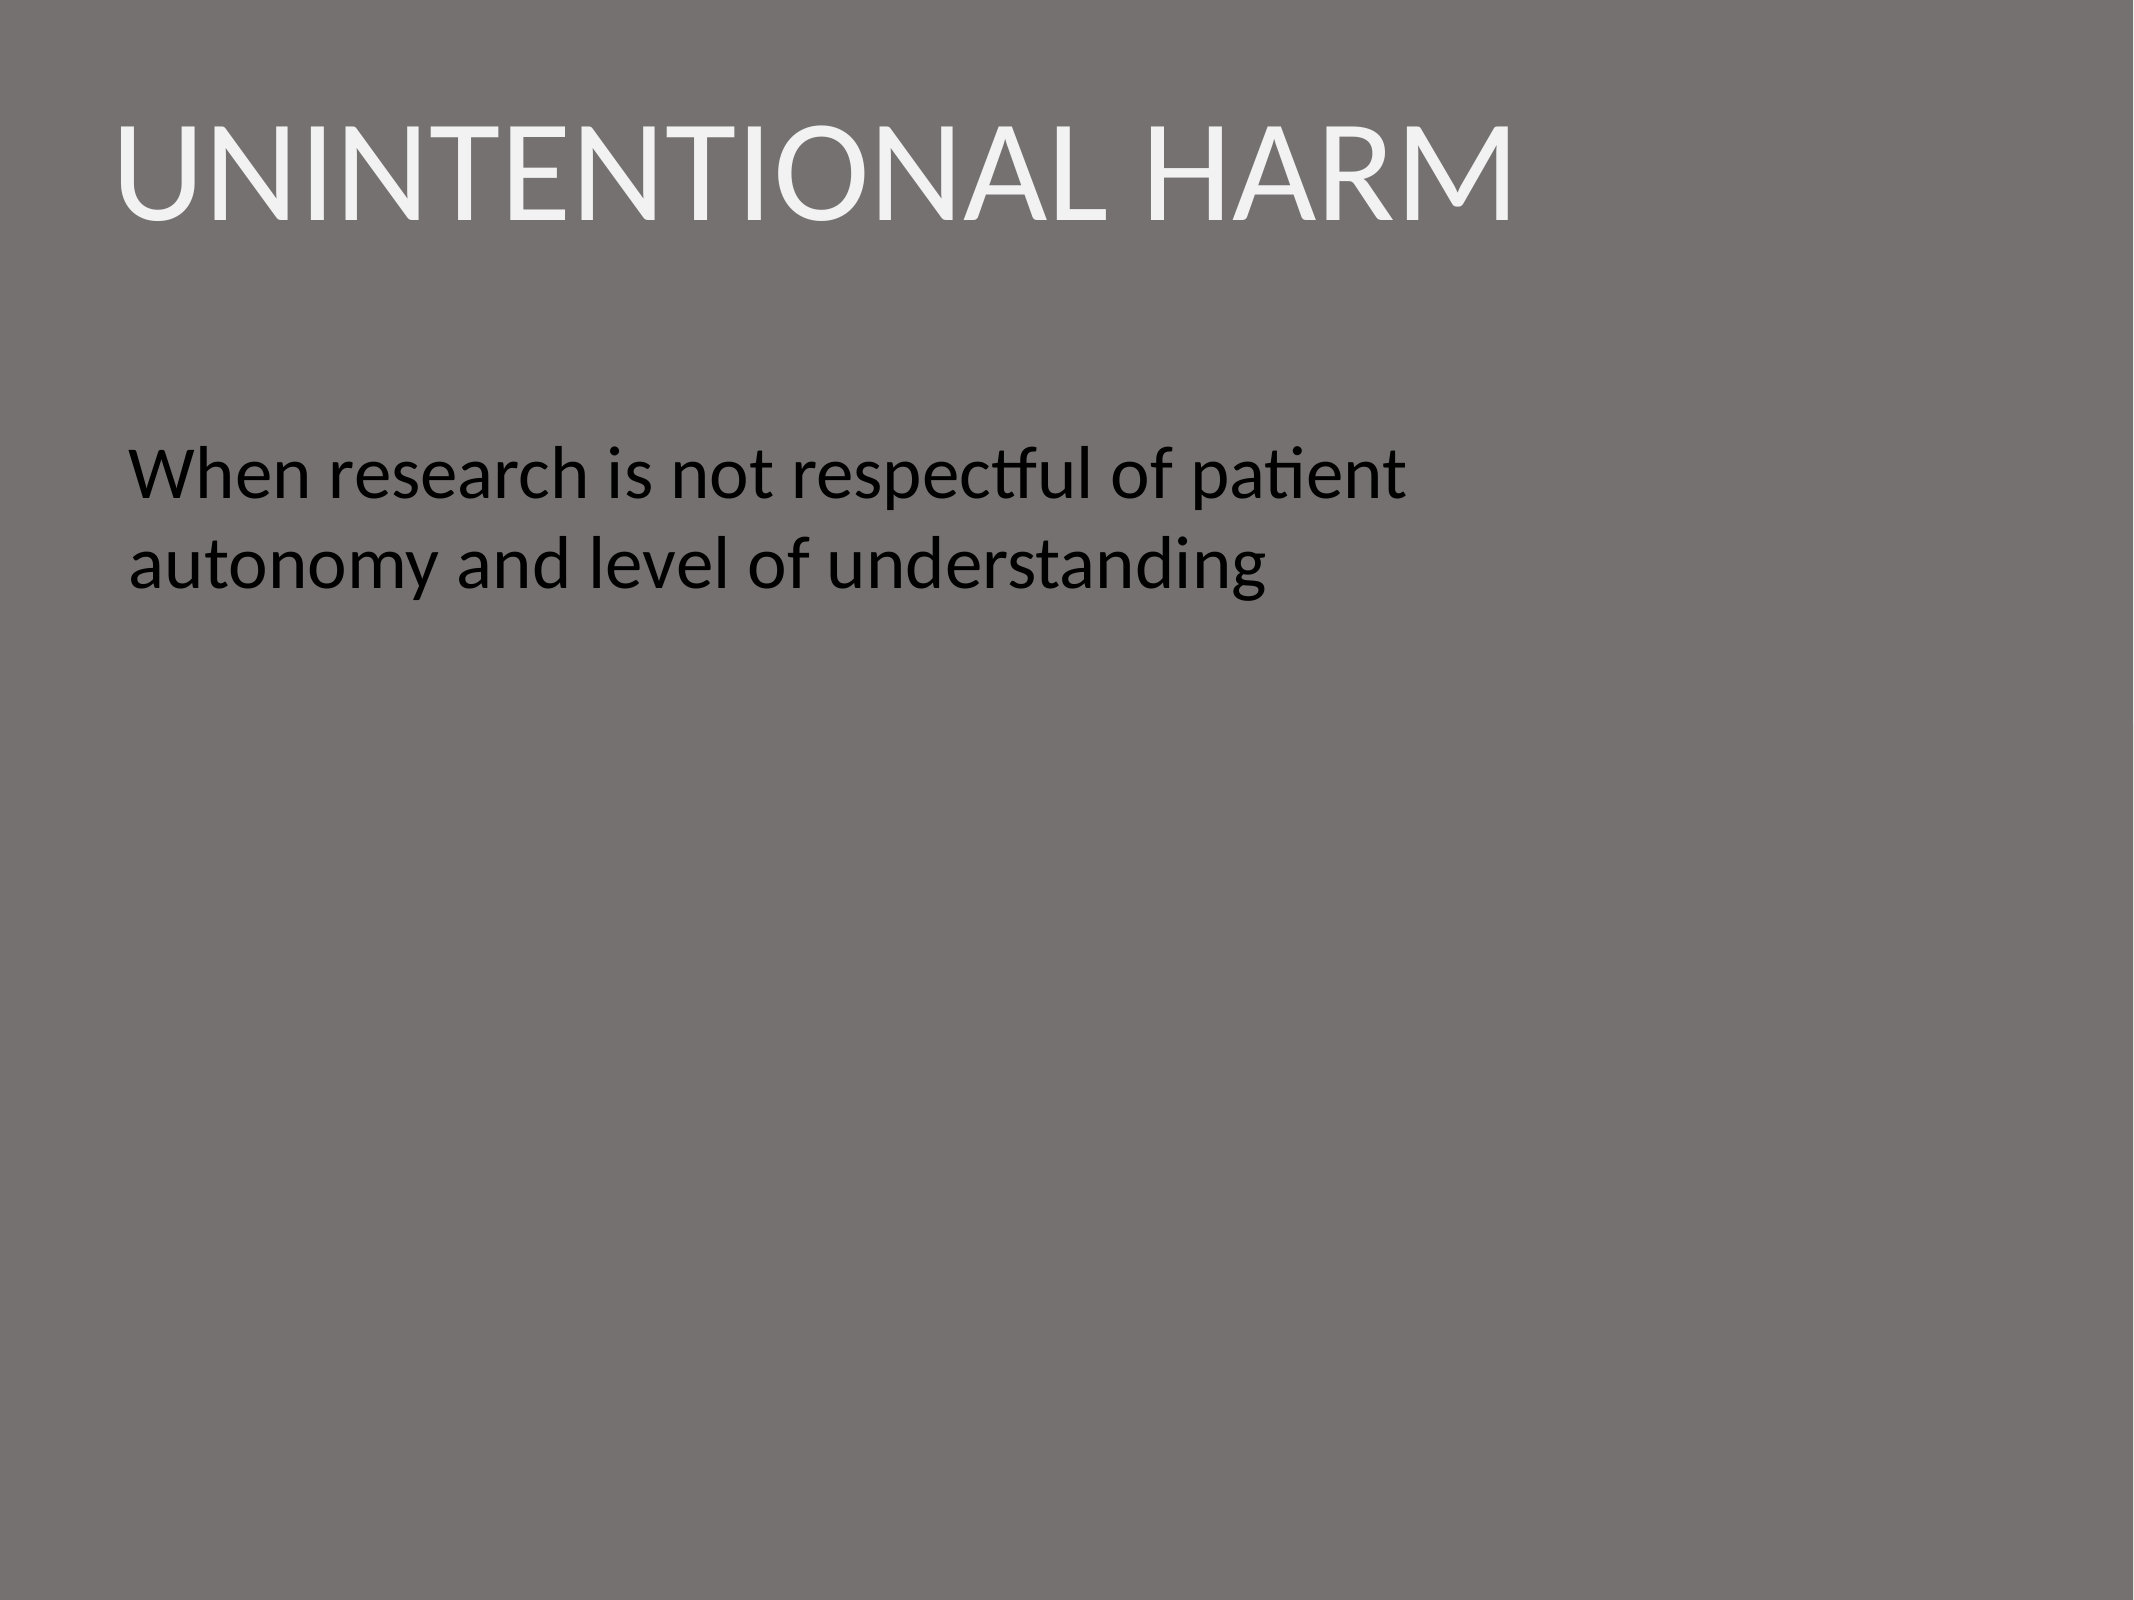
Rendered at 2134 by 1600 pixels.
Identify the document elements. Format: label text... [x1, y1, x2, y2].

text_box UNINTENTIONAL HARM [96, 67, 1707, 257]
text_box When research is not respectful of patient autonomy and level of understanding [114, 415, 1738, 791]
text_box [0, 0, 2134, 1600]
